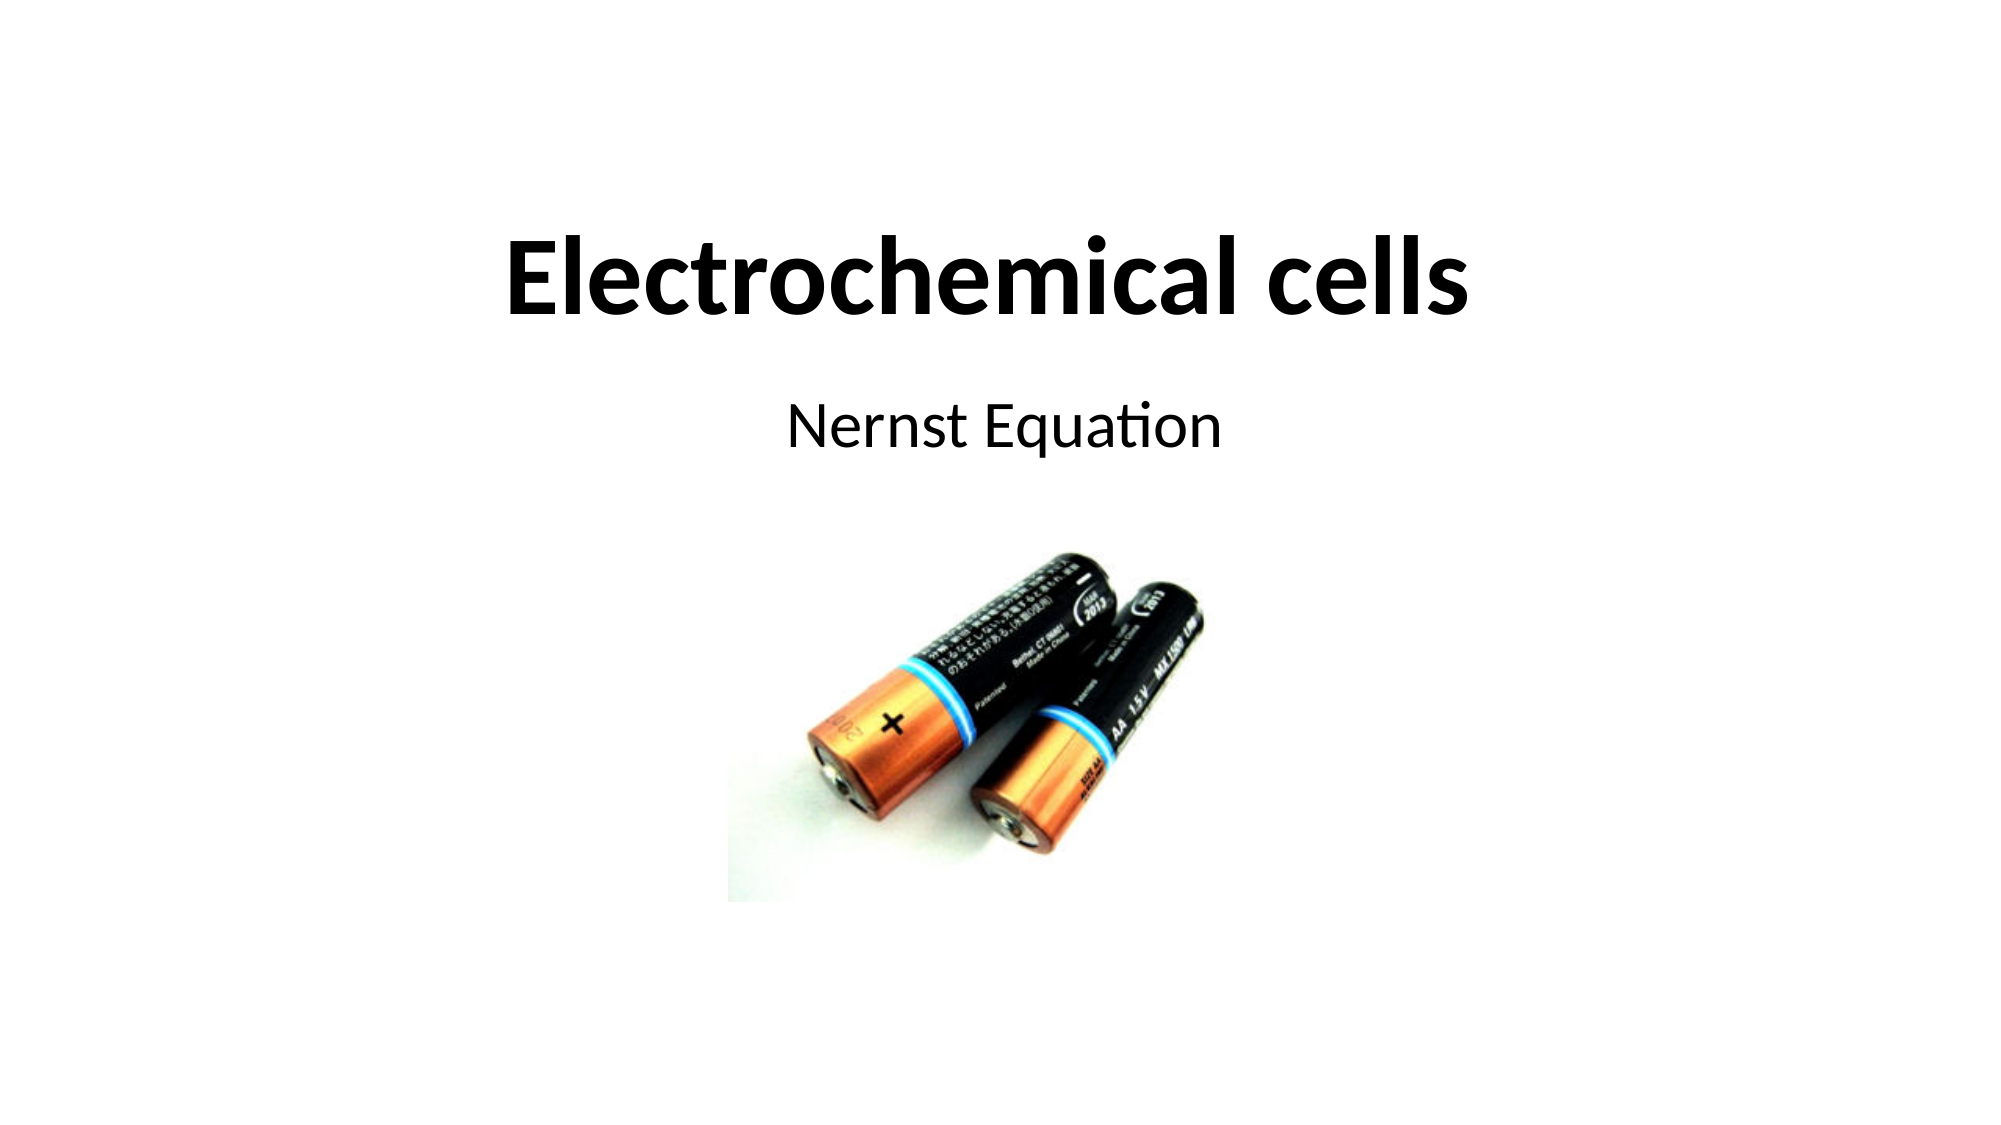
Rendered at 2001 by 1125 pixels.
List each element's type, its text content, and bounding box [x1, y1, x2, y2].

subtitle Nernst Equation [480, 373, 1531, 661]
picture [728, 526, 1229, 903]
title Electrochemical cells [350, 149, 1626, 391]
